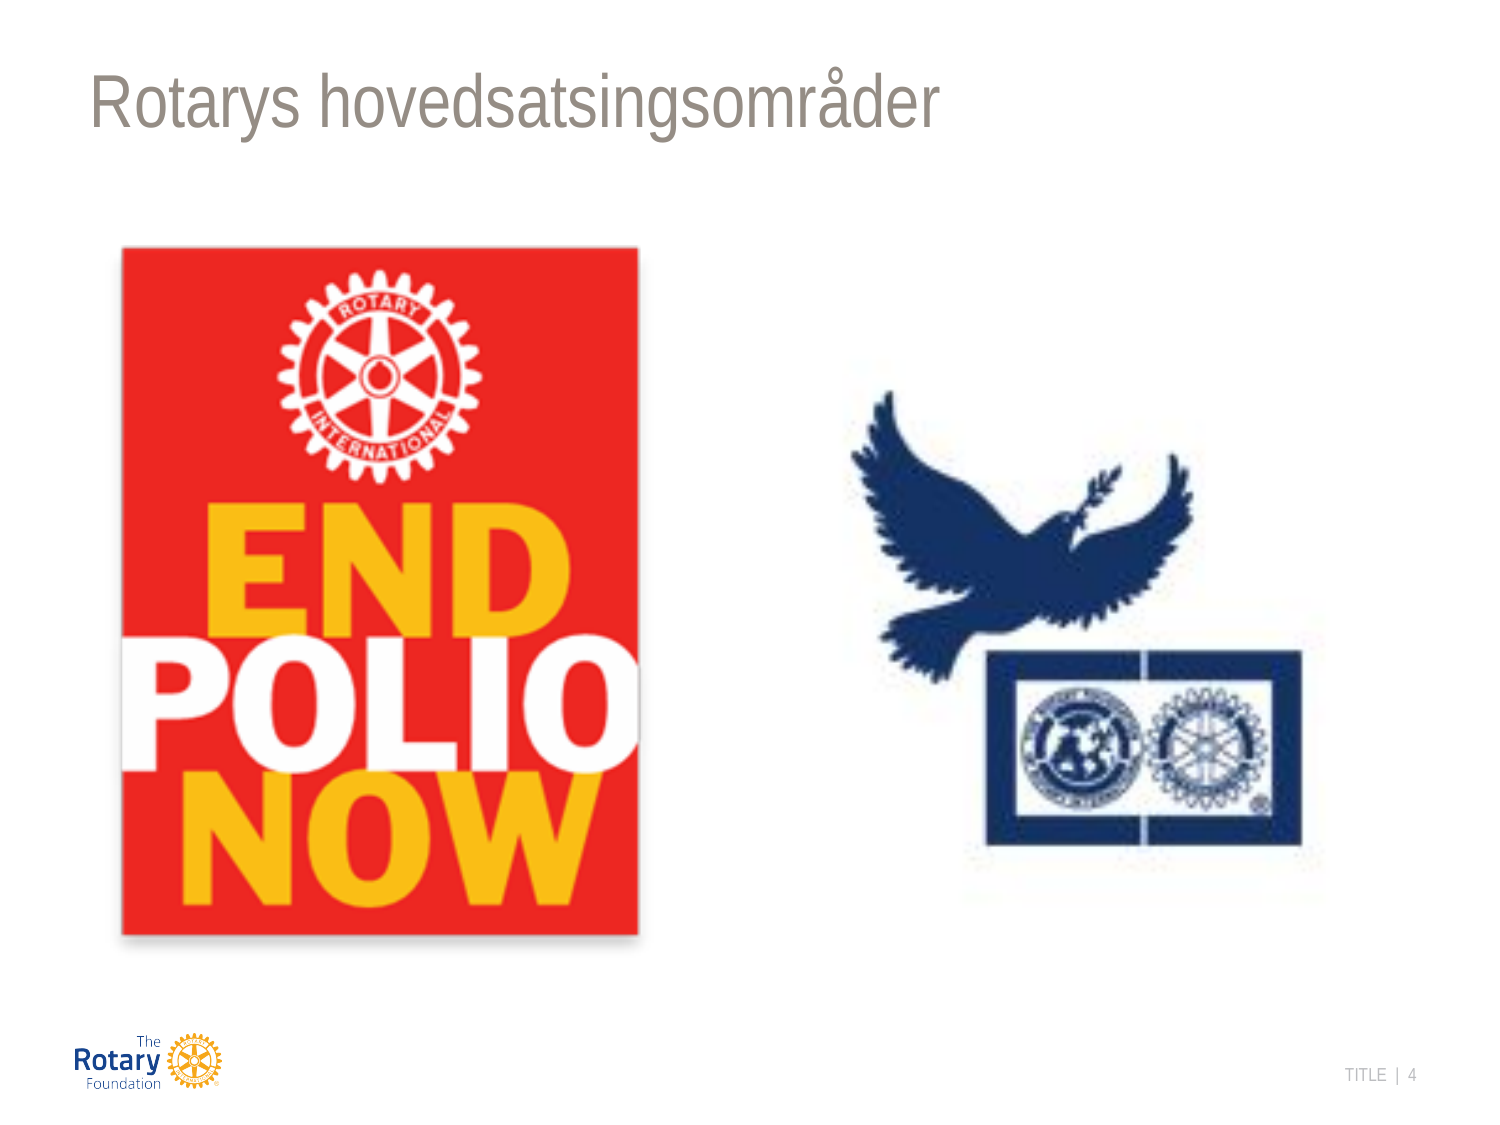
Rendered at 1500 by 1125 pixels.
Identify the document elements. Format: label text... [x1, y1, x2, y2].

title Rotarys hovedsatsingsområder [75, 45, 1425, 233]
picture [75, 1033, 222, 1089]
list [100, 238, 663, 965]
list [667, 302, 1491, 941]
